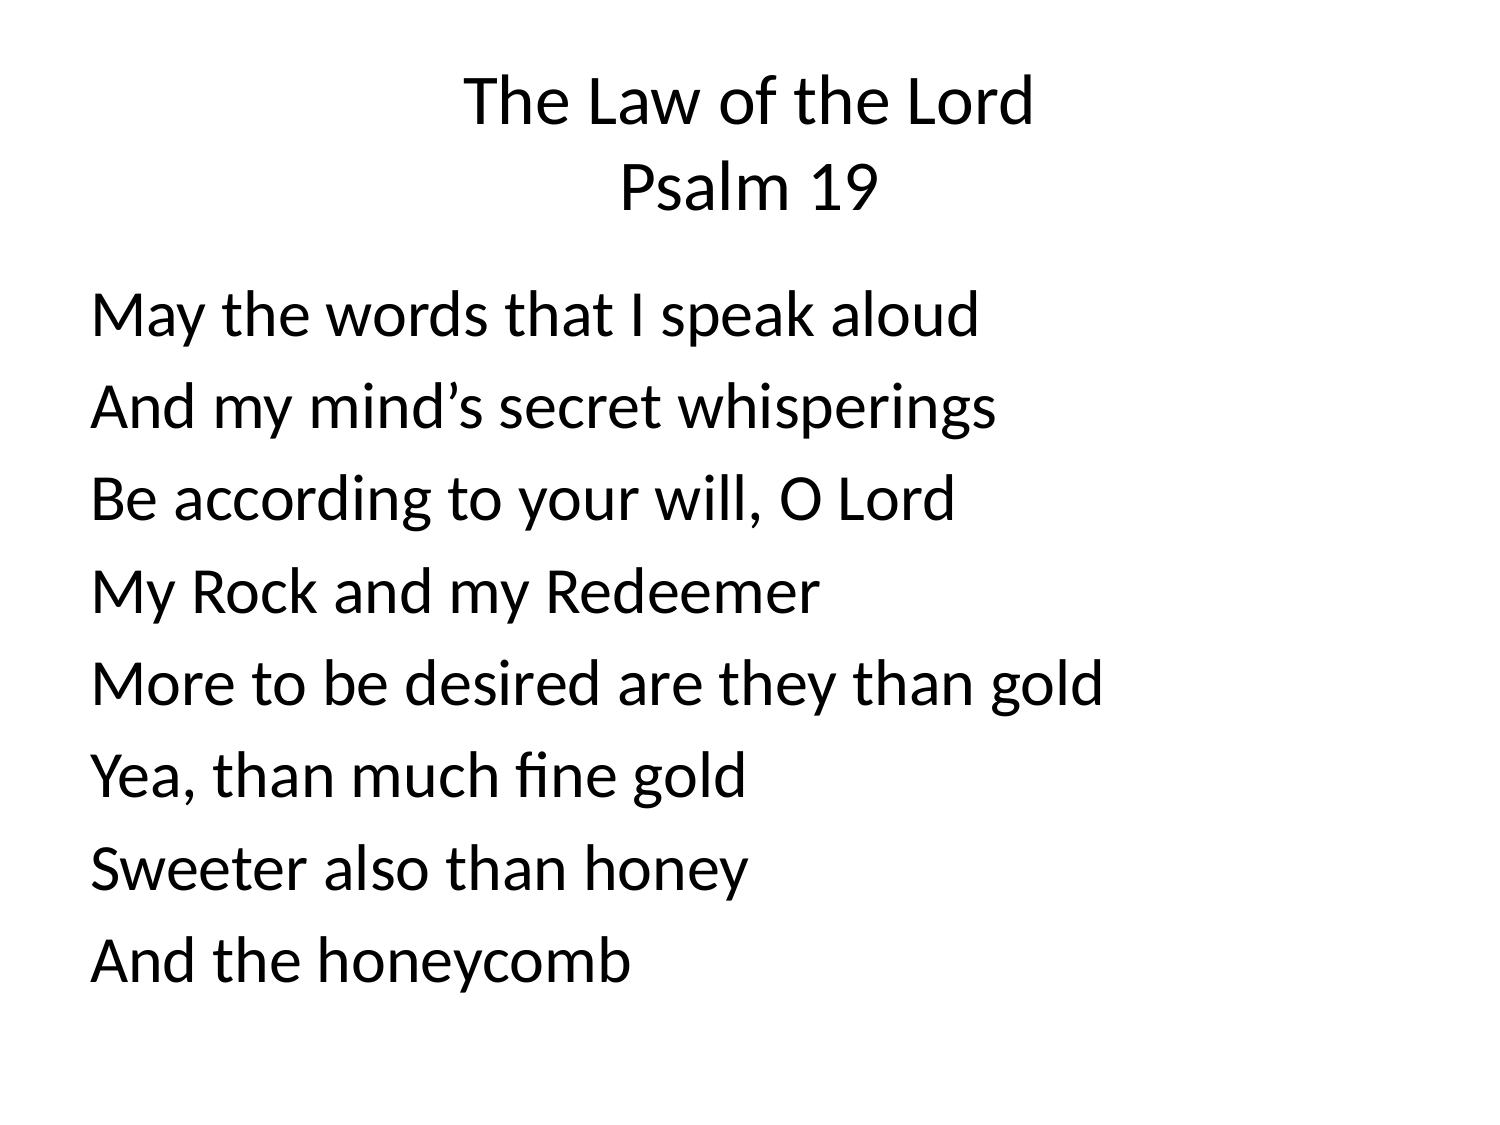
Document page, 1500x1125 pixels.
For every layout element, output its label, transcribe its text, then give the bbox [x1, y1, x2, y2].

title The Law of the Lord Psalm 19 [75, 45, 1425, 233]
list May the words that I speak aloud And my mind’s secret whisperings Be according to your will, O Lord My Rock and my Redeemer More to be desired are they than gold Yea, than much fine gold Sweeter also than honey And the honeycomb [75, 262, 1425, 1005]
